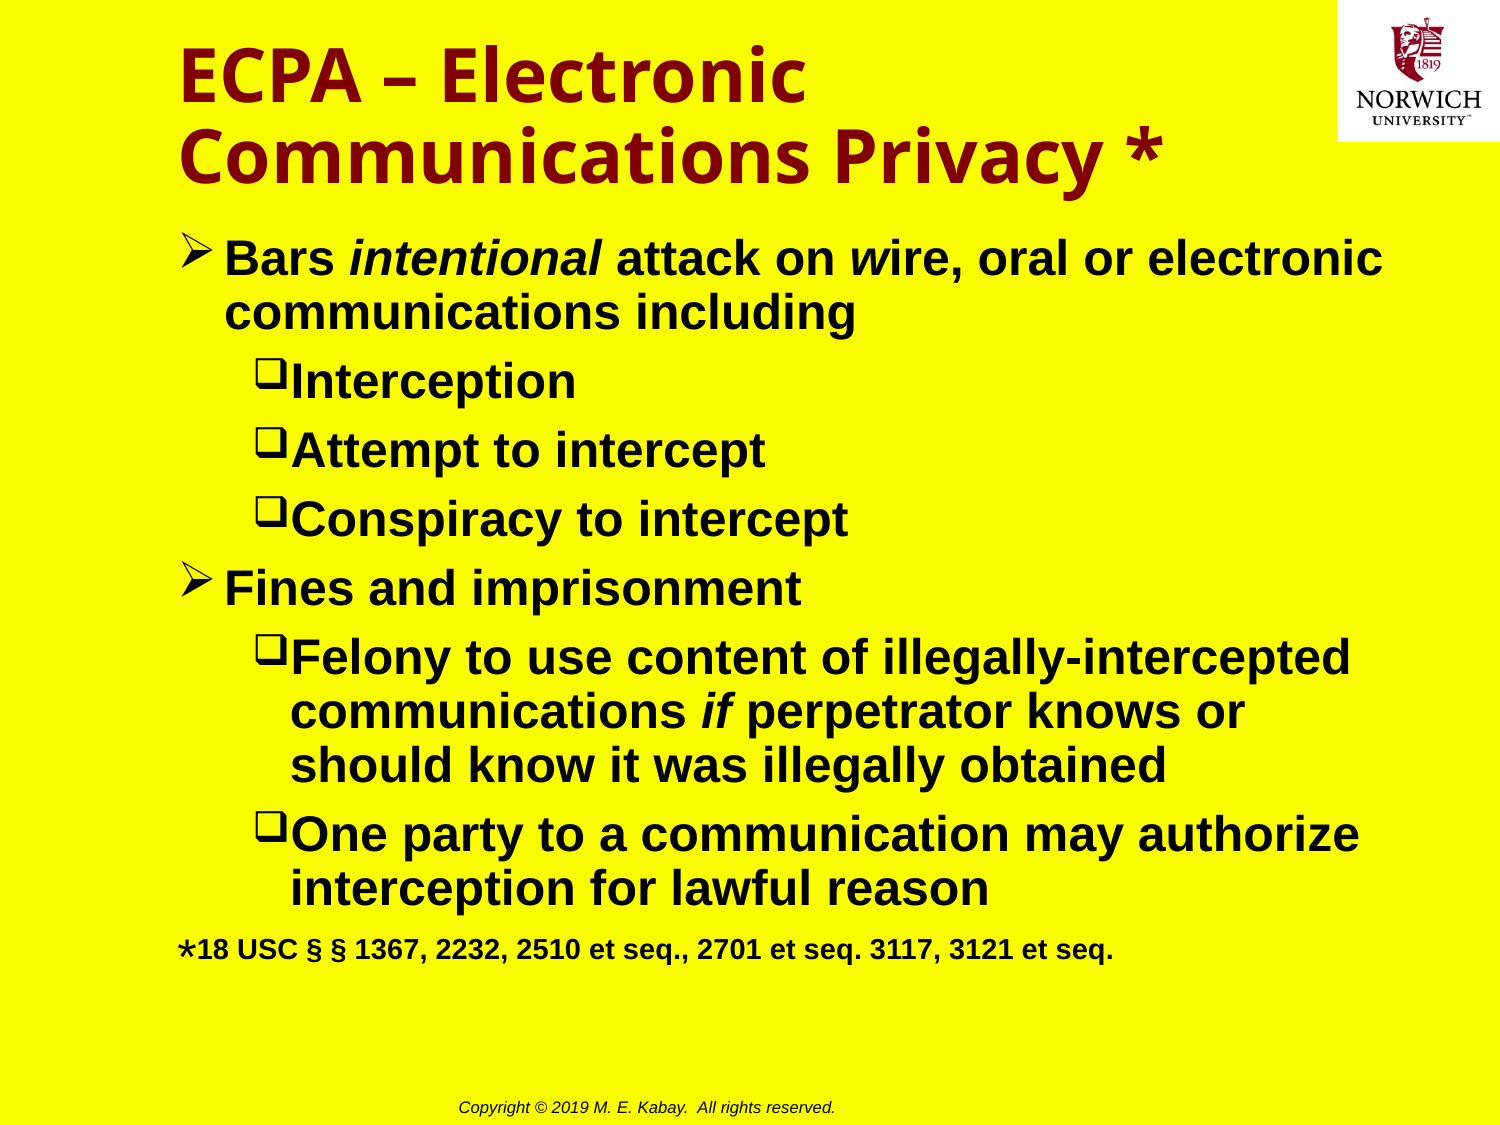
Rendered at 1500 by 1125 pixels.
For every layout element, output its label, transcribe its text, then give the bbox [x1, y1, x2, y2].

list Bars intentional attack on wire, oral or electronic communications including Interception Attempt to intercept Conspiracy to intercept Fines and imprisonment Felony to use content of illegally-intercepted communications if perpetrator knows or should know it was illegally obtained One party to a communication may authorize interception for lawful reason *18 USC § § 1367, 2232, 2510 et seq., 2701 et seq. 3117, 3121 et seq. [161, 224, 1438, 1038]
picture [1337, 0, 1500, 142]
title ECPA – Electronic Communications Privacy * [161, 24, 1414, 213]
